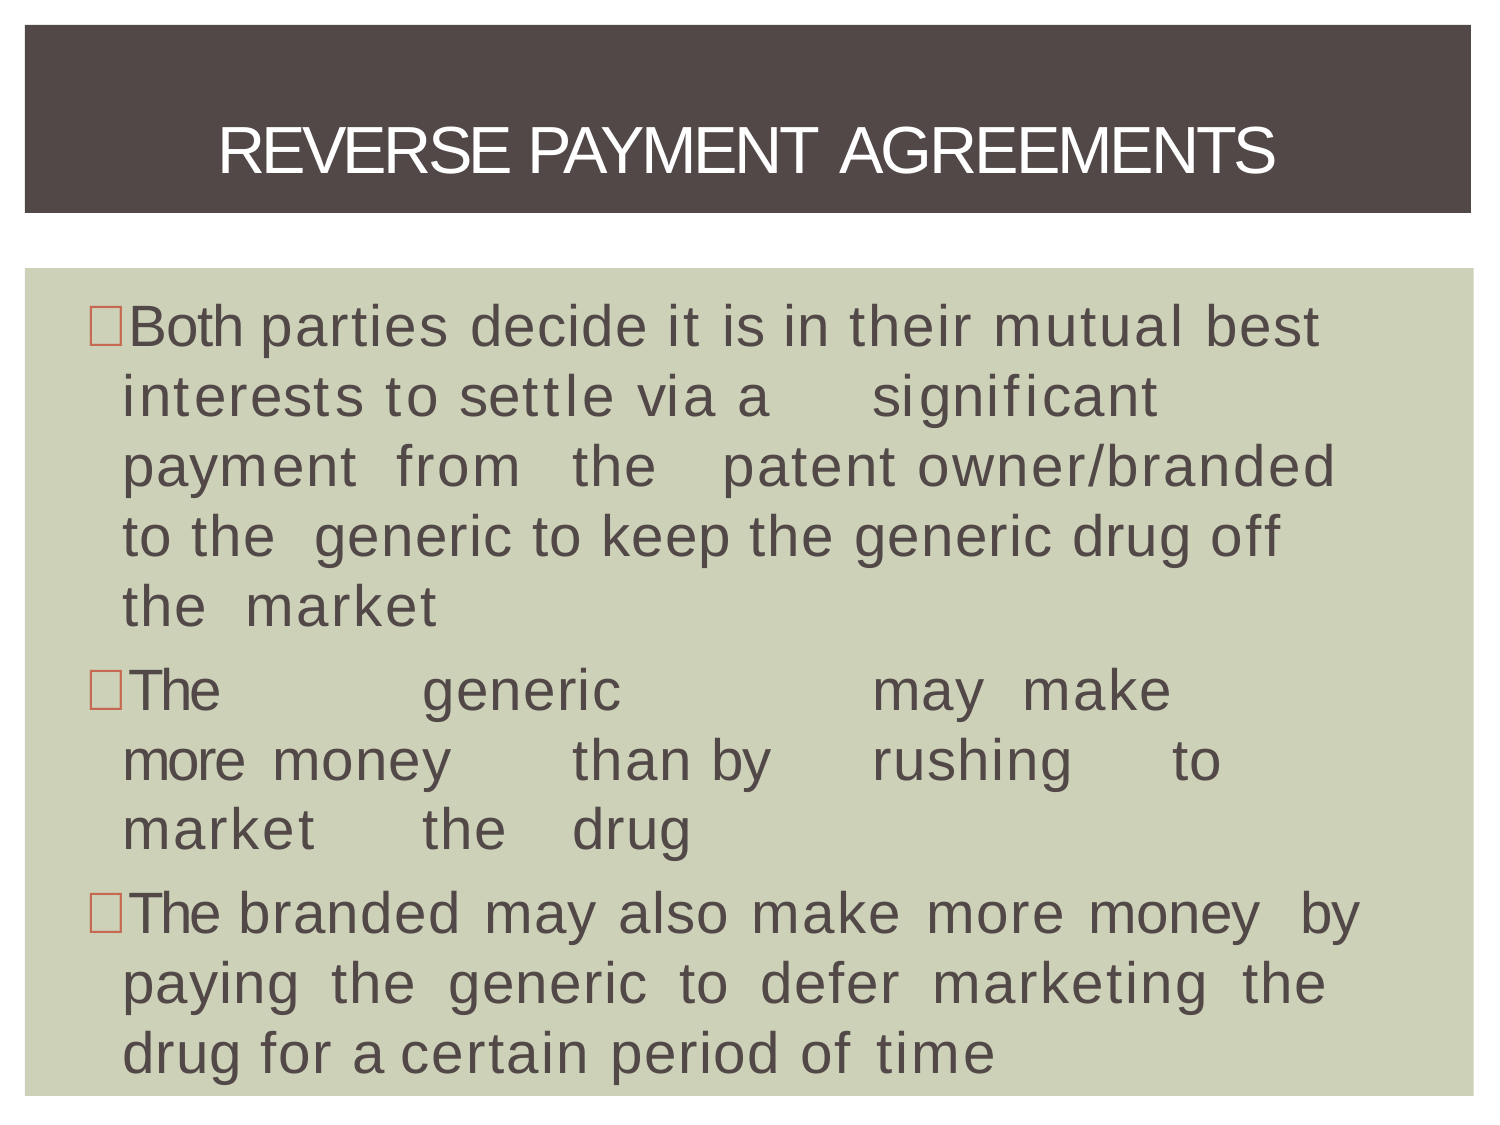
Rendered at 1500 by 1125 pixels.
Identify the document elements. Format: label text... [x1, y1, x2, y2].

text_box Both parties decide it is in their mutual best interests to settle via a significant payment from the patent owner/branded to the generic to keep the generic drug off the market The generic may make more money than by rushing to market the drug The branded may also make more money by paying the generic to defer marketing the drug for a certain period of time [82, 285, 1368, 1086]
title REVERSE PAYMENT AGREEMENTS [24, 24, 1471, 213]
